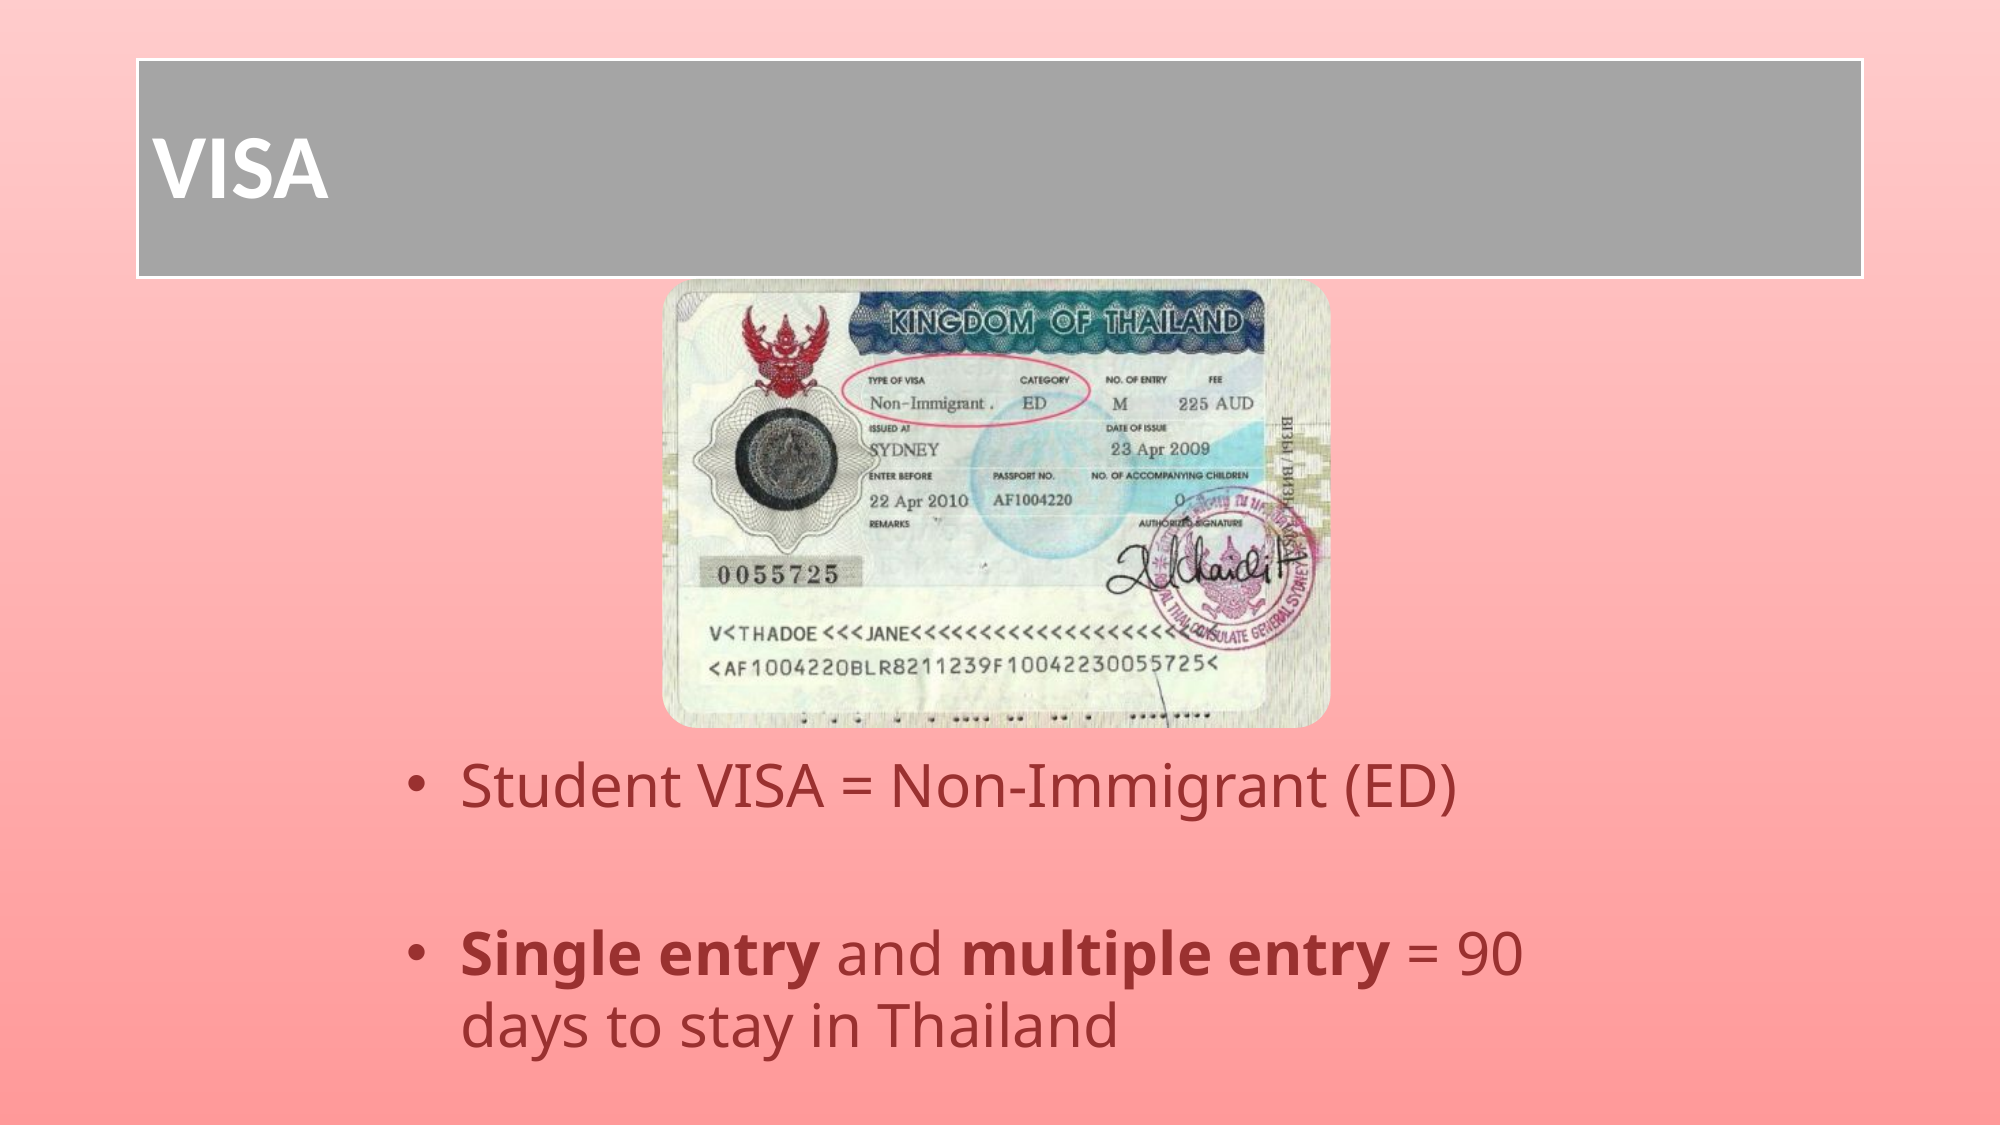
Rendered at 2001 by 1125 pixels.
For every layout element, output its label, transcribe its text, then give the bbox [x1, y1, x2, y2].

title VISA [136, 58, 1864, 279]
text_box Student VISA = Non-Immigrant (ED) Single entry and multiple entry = 90 days to stay in Thailand [391, 739, 1579, 1071]
picture [662, 278, 1331, 728]
